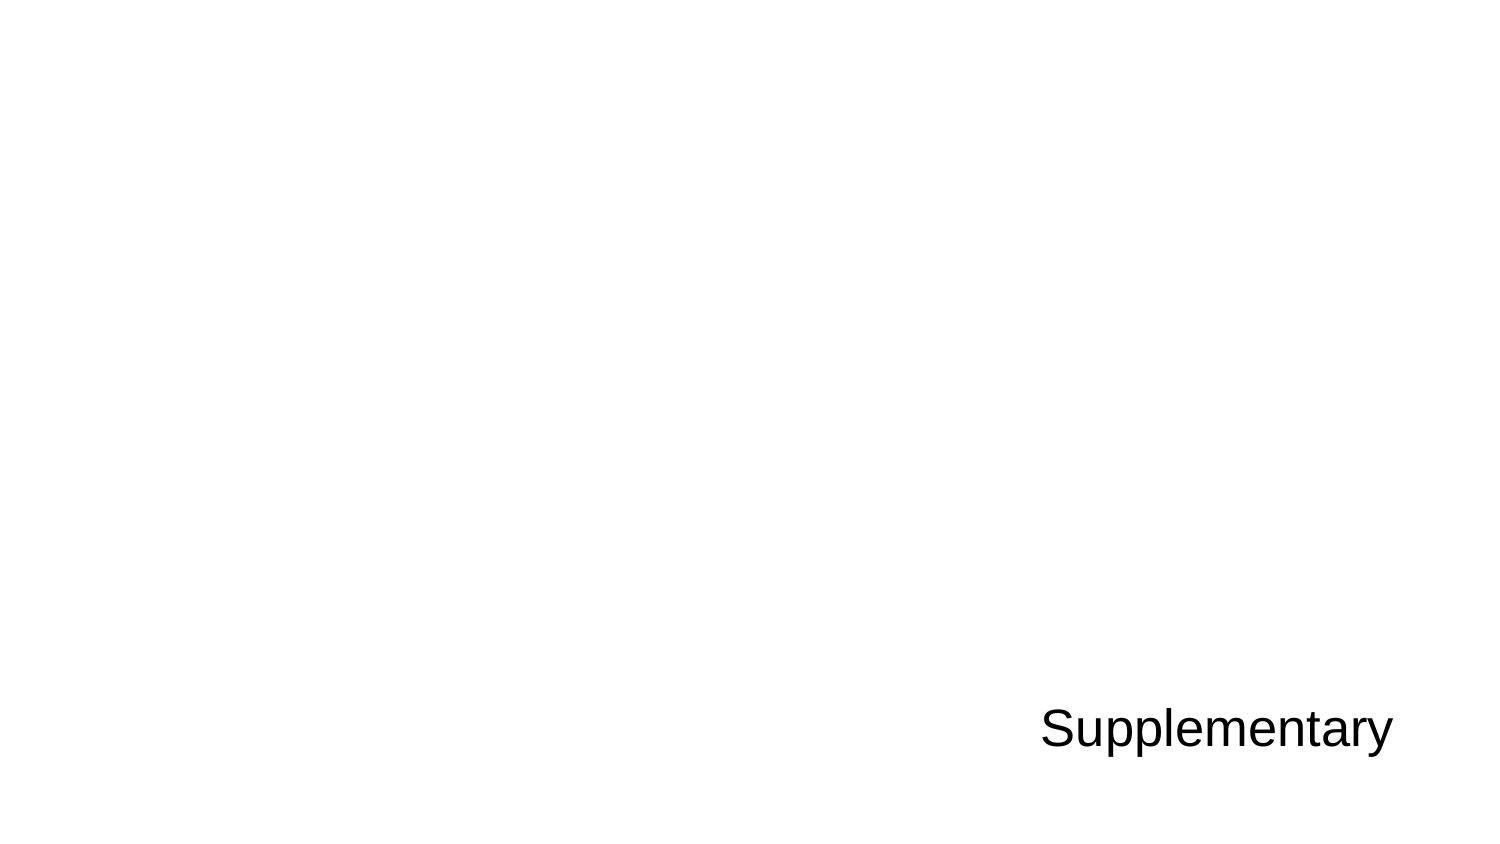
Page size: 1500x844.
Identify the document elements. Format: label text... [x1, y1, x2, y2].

title Supplementary [1025, 678, 1425, 773]
